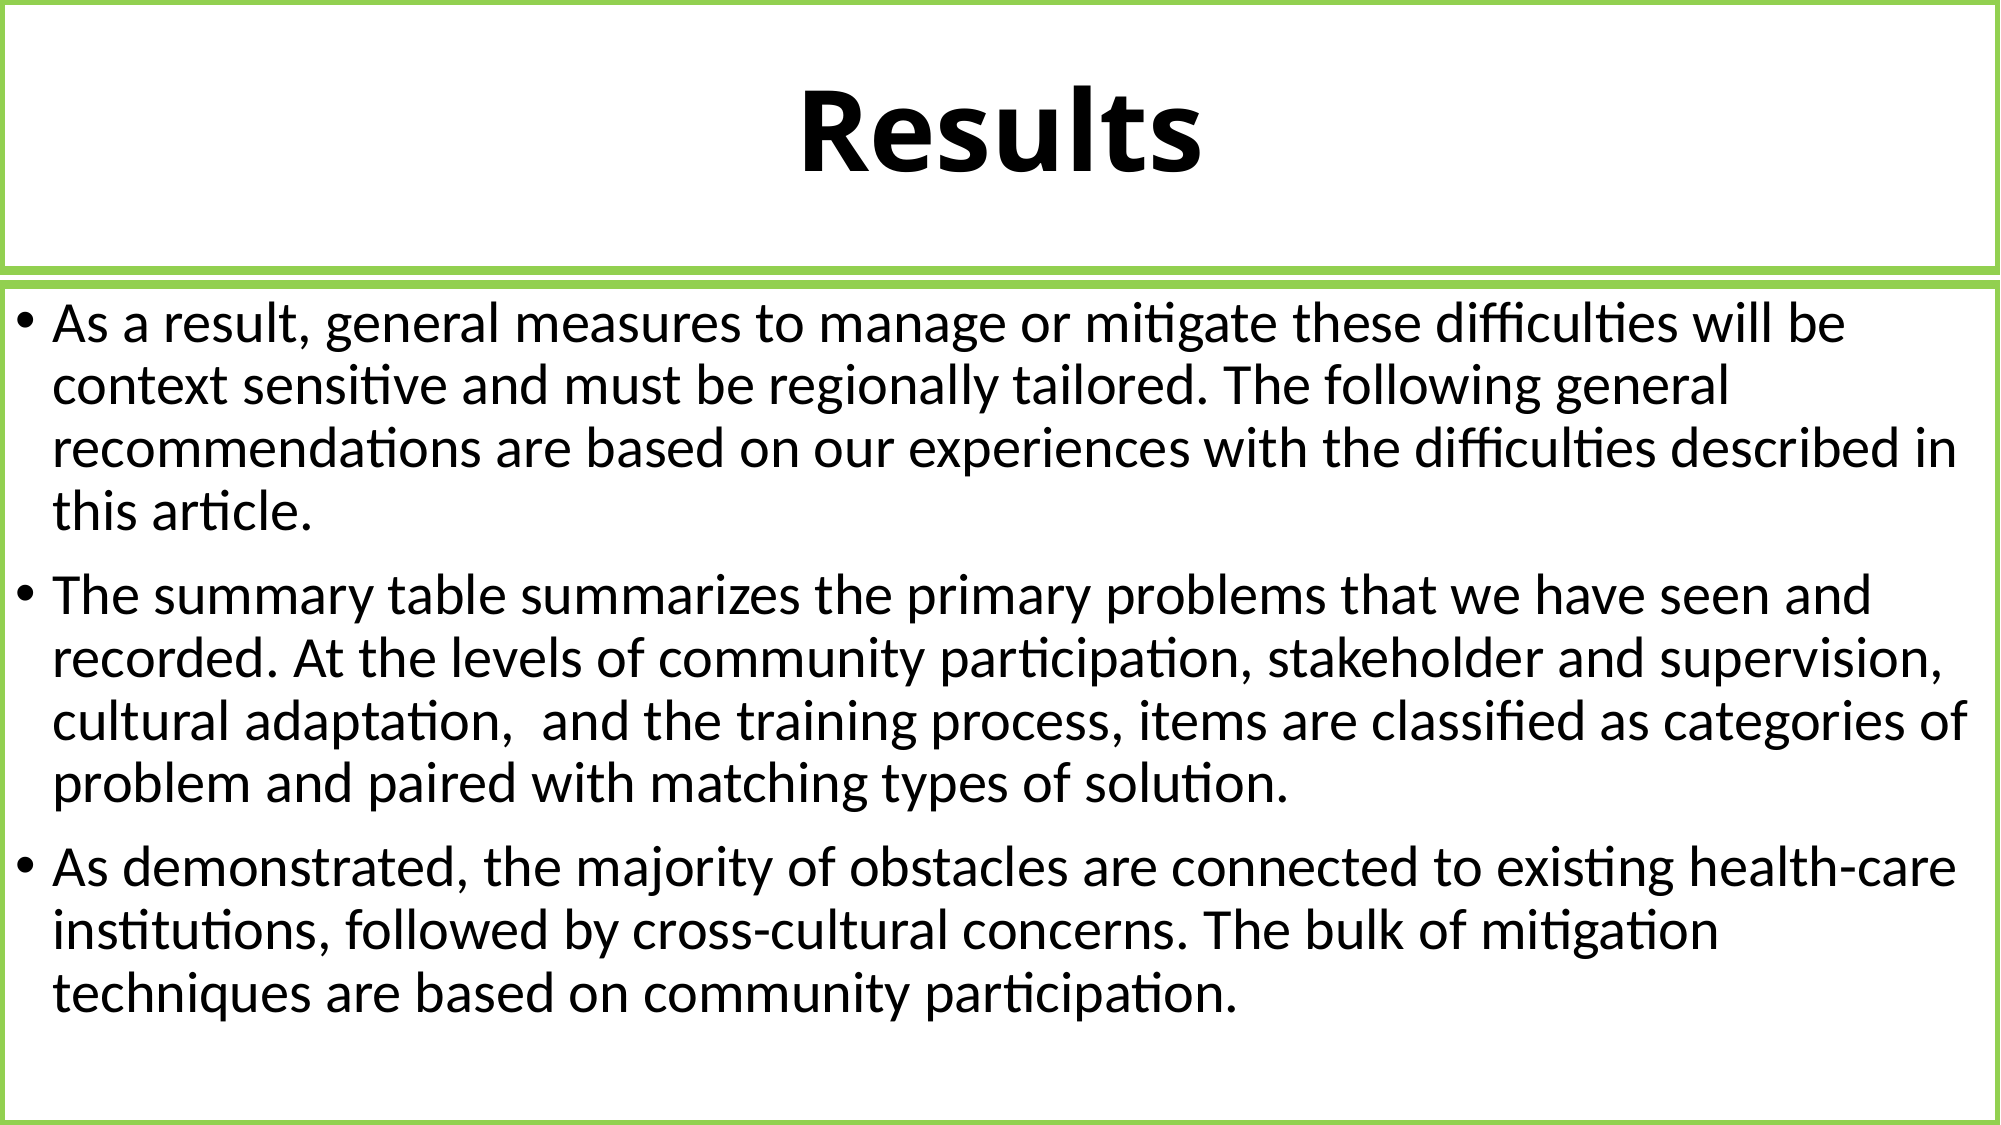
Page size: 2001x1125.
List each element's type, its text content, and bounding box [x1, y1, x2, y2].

title Results [0, 0, 2000, 271]
list As a result, general measures to manage or mitigate these difficulties will be context sensitive and must be regionally tailored. The following general recommendations are based on our experiences with the difficulties described in this article. The summary table summarizes the primary problems that we have seen and recorded. At the levels of community participation, stakeholder and supervision, cultural adaptation, and the training process, items are classified as categories of problem and paired with matching types of solution. As demonstrated, the majority of obstacles are connected to existing health-care institutions, followed by cross-cultural concerns. The bulk of mitigation techniques are based on community participation. [0, 284, 2000, 1125]
